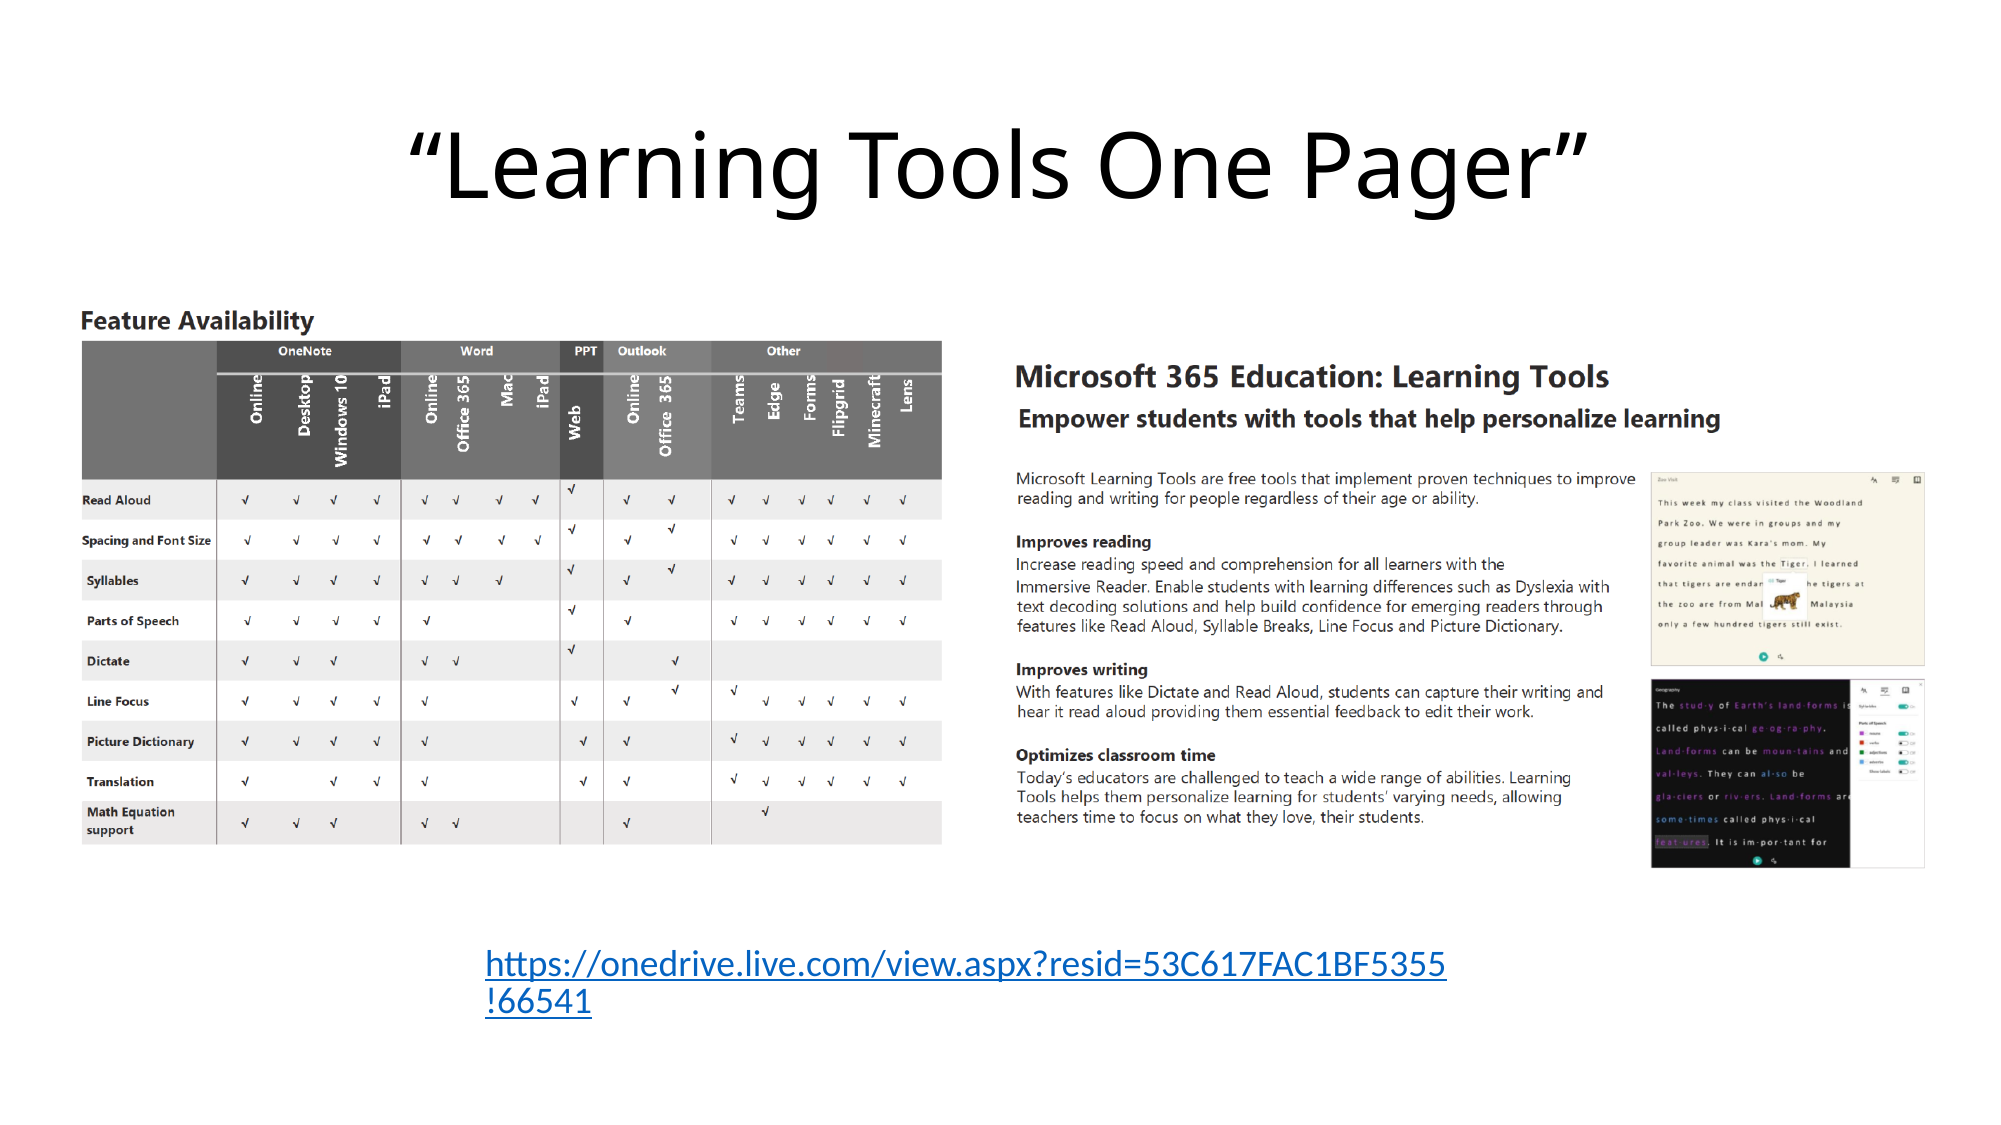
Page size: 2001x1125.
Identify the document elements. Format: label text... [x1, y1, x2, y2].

picture [61, 303, 977, 854]
text_box https://onedrive.live.com/view.aspx?resid=53C617FAC1BF5355!66541 [470, 931, 1471, 992]
picture [1002, 333, 1939, 875]
title “Learning Tools One Pager” [137, 59, 1863, 278]
